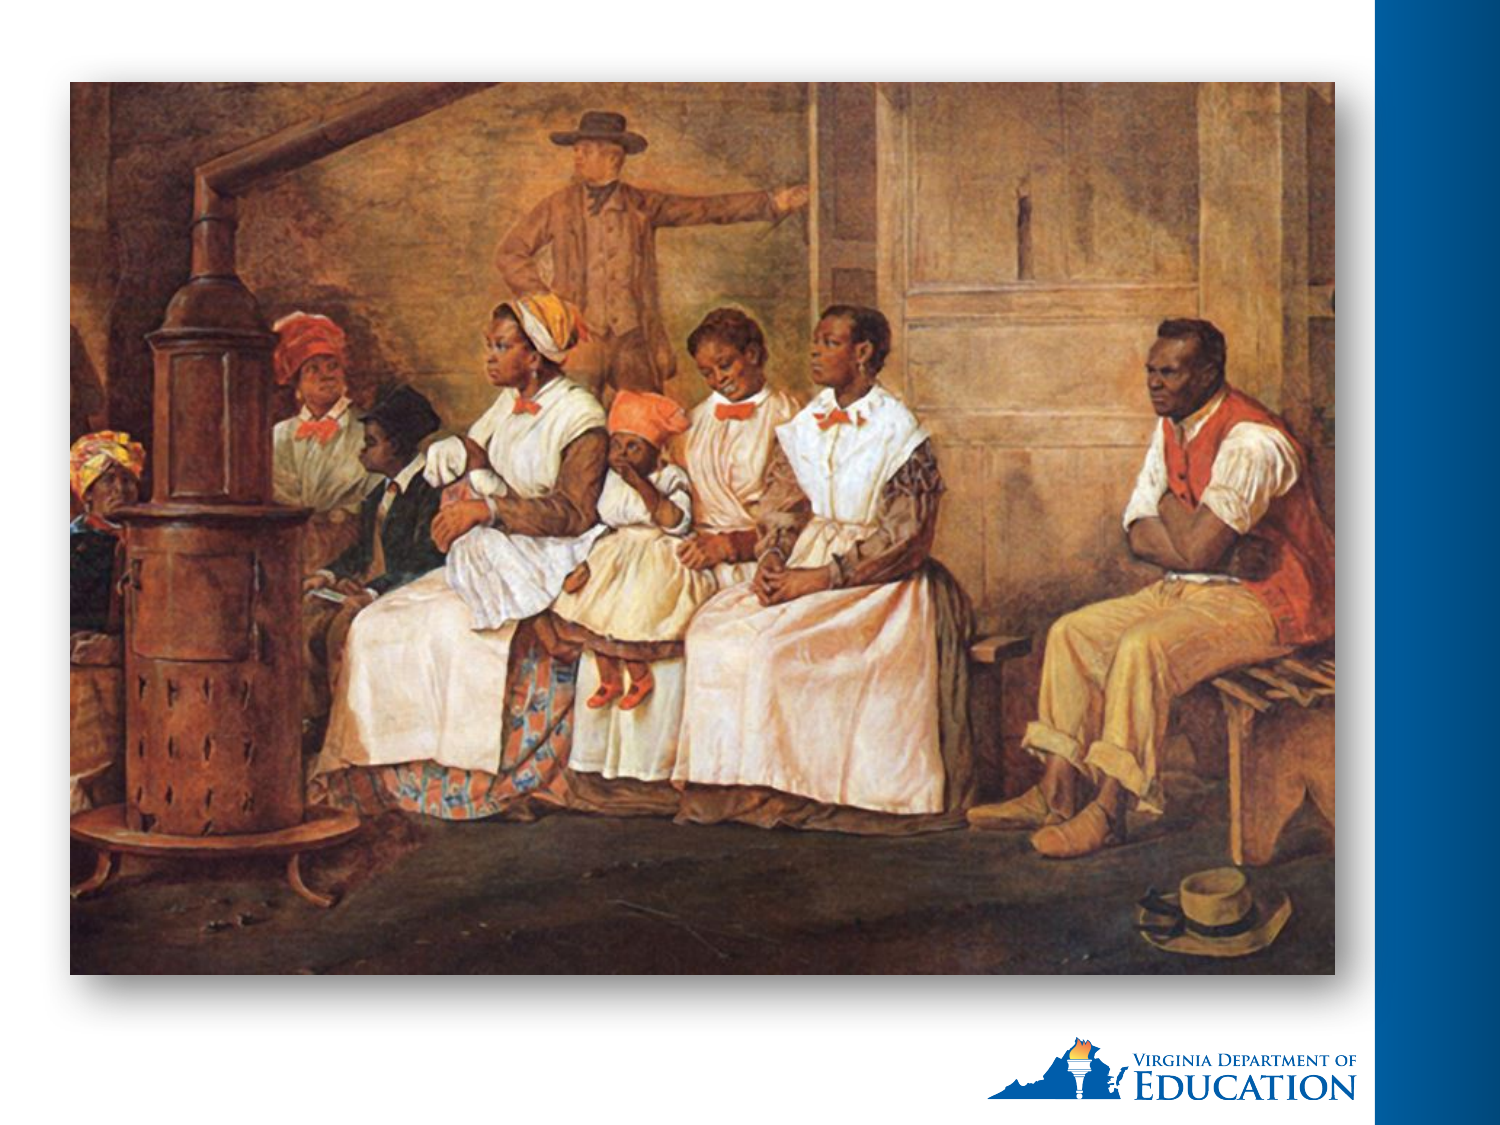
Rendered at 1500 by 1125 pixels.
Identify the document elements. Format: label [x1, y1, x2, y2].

picture [70, 82, 1335, 976]
picture [987, 1037, 1357, 1100]
